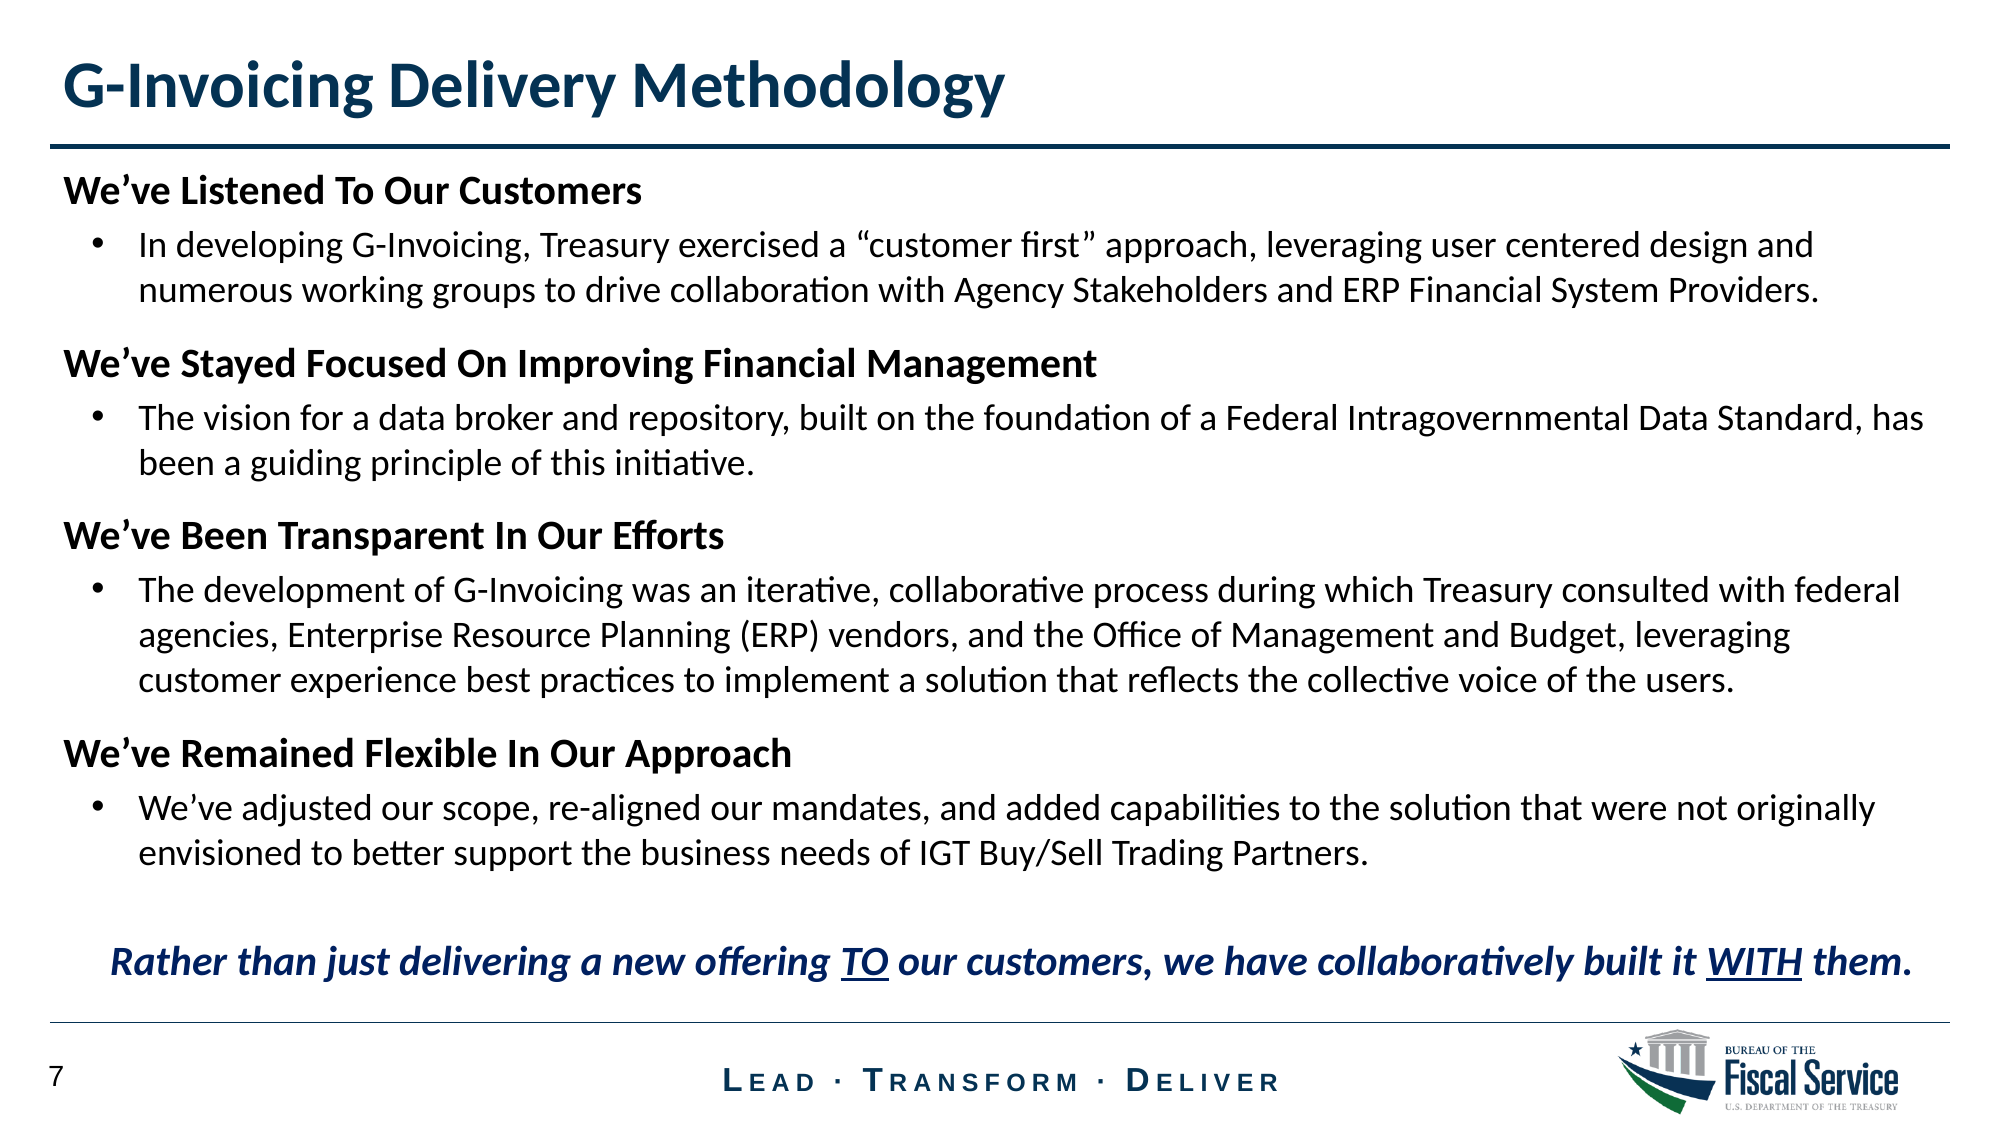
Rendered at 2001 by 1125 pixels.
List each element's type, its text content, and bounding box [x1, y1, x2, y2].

list We’ve Listened To Our Customers In developing G-Invoicing, Treasury exercised a “customer first” approach, leveraging user centered design and numerous working groups to drive collaboration with Agency Stakeholders and ERP Financial System Providers. We’ve Stayed Focused On Improving Financial Management The vision for a data broker and repository, built on the foundation of a Federal Intragovernmental Data Standard, has been a guiding principle of this initiative. We’ve Been Transparent In Our Efforts The development of G-Invoicing was an iterative, collaborative process during which Treasury consulted with federal agencies, Enterprise Resource Planning (ERP) vendors, and the Office of Management and Budget, leveraging customer experience best practices to implement a solution that reflects the collective voice of the users. We’ve Remained Flexible In Our Approach We’ve adjusted our scope, re-aligned our mandates, and added capabilities to the solution that were not originally envisioned to better support the business needs of IGT Buy/Sell Trading Partners. Rather than just delivering a new offering TO our customers, we have collaboratively built it WITH them. [48, 155, 1947, 1025]
text_box G-Invoicing Delivery Methodology [48, 24, 1700, 138]
picture [1613, 1026, 1902, 1117]
